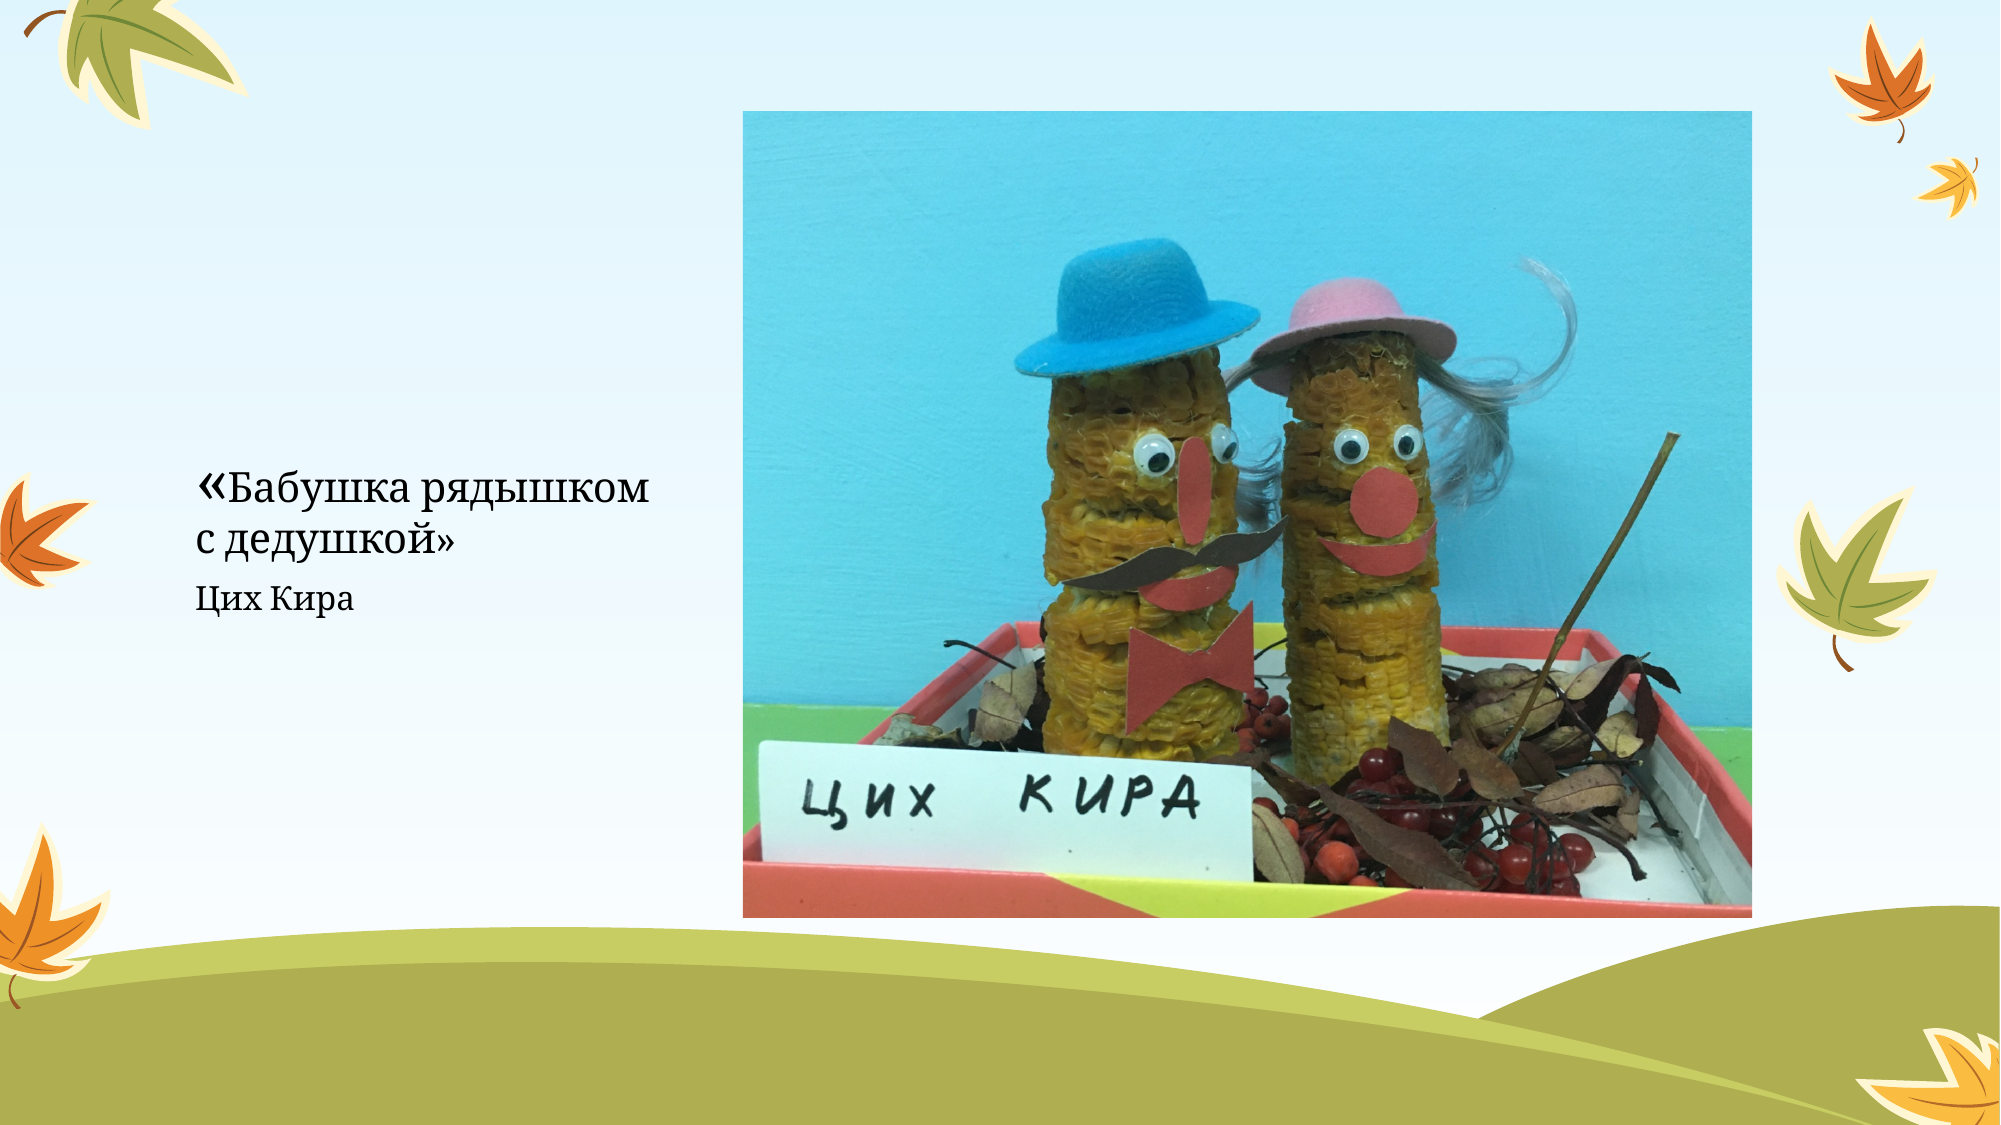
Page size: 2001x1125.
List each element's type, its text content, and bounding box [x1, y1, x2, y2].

picture [742, 111, 1753, 918]
title «Бабушка рядышком с дедушкой» [180, 195, 690, 570]
list Цих Кира [180, 570, 690, 795]
